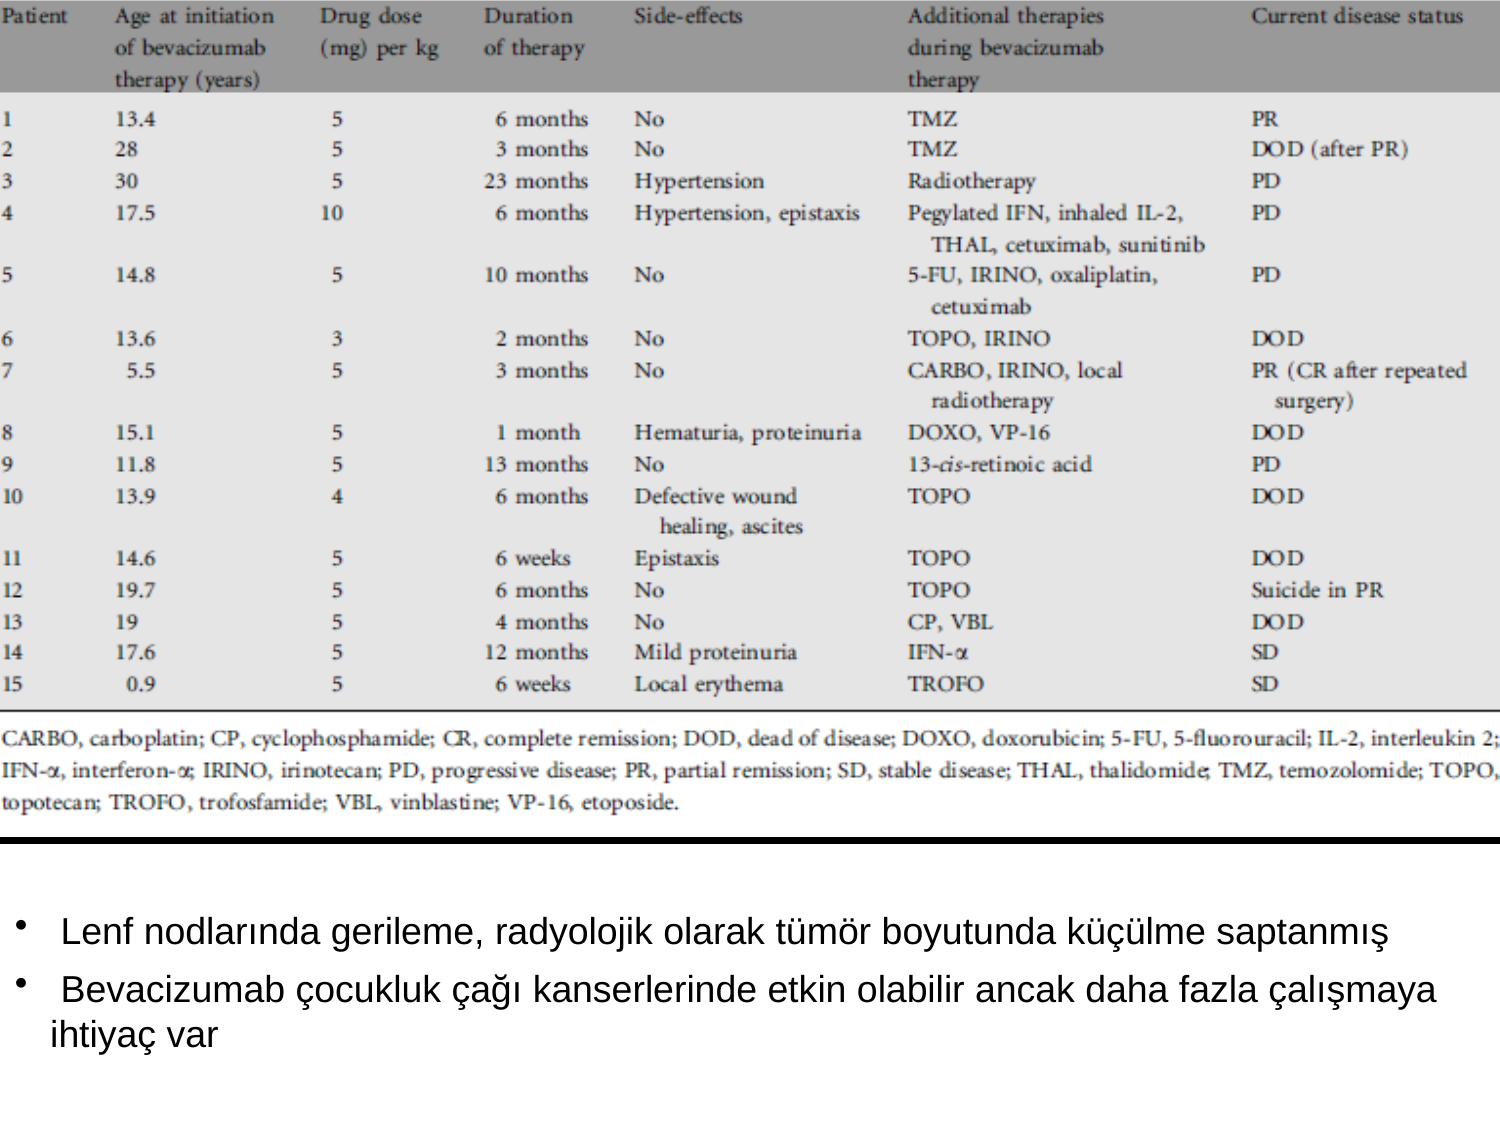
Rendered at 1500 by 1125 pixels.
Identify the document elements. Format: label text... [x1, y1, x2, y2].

text_box Lenf nodlarında gerileme, radyolojik olarak tümör boyutunda küçülme saptanmış Bevacizumab çocukluk çağı kanserlerinde etkin olabilir ancak daha fazla çalışmaya ihtiyaç var [0, 899, 1500, 1063]
picture [0, 0, 1500, 838]
